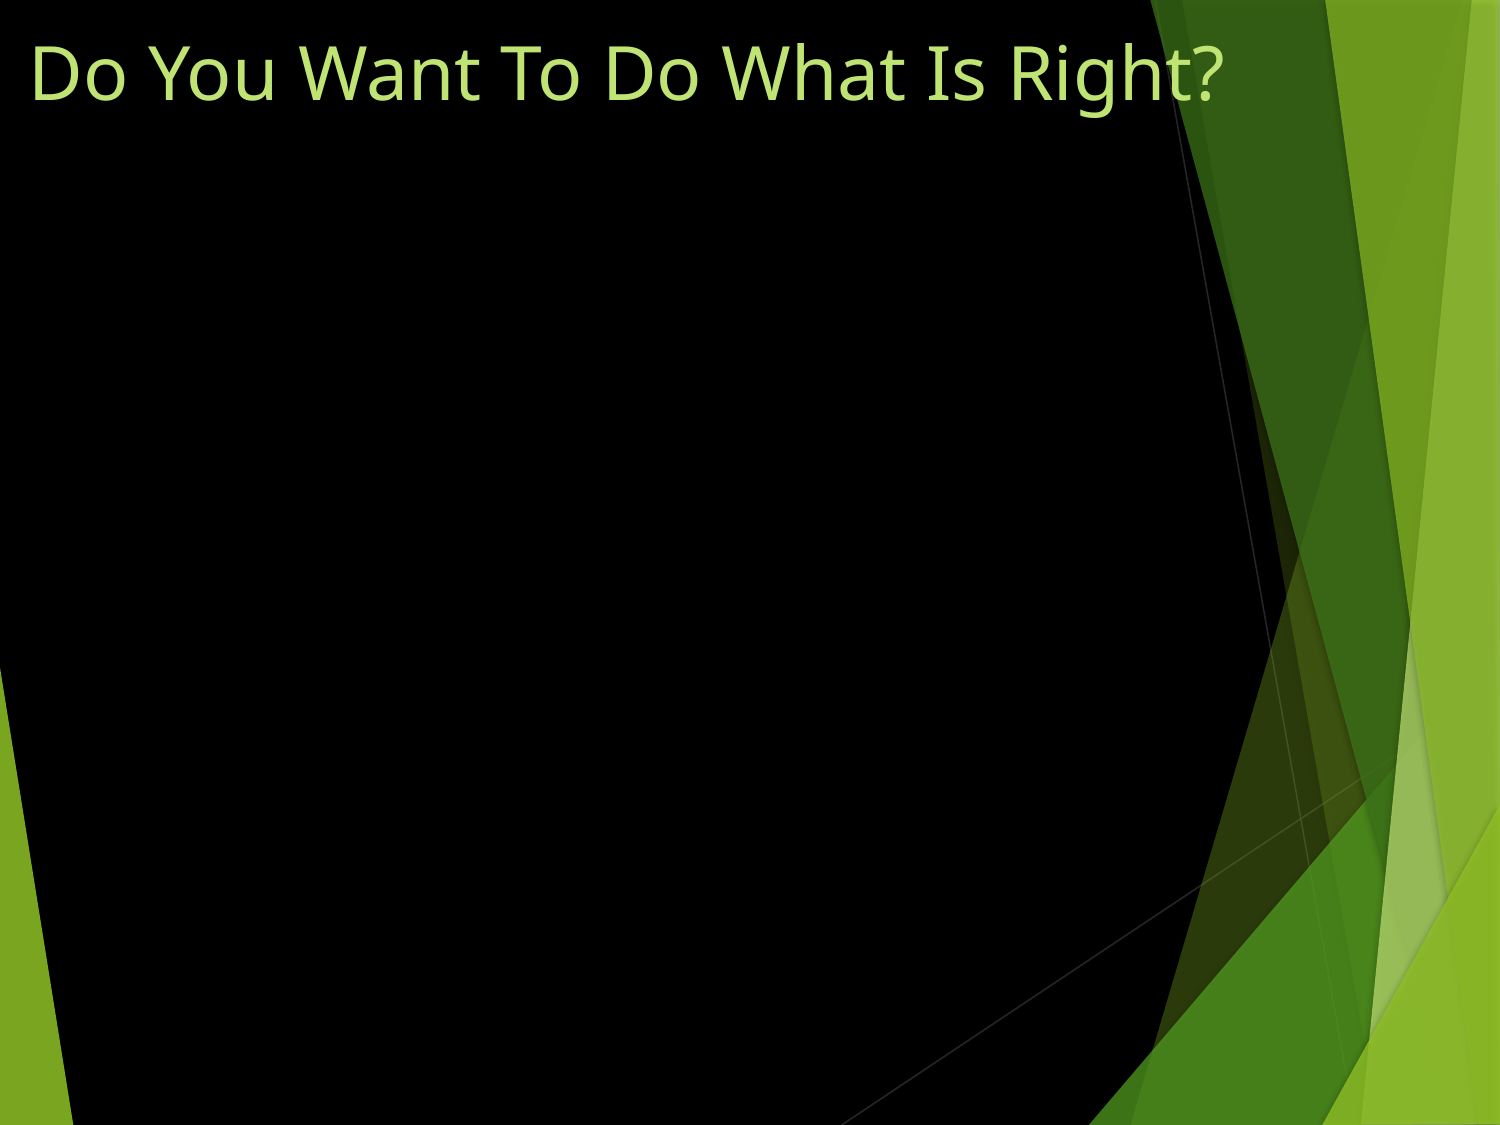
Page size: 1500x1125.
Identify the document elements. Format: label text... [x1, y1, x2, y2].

title Do You Want To Do What Is Right? [13, 18, 1270, 150]
